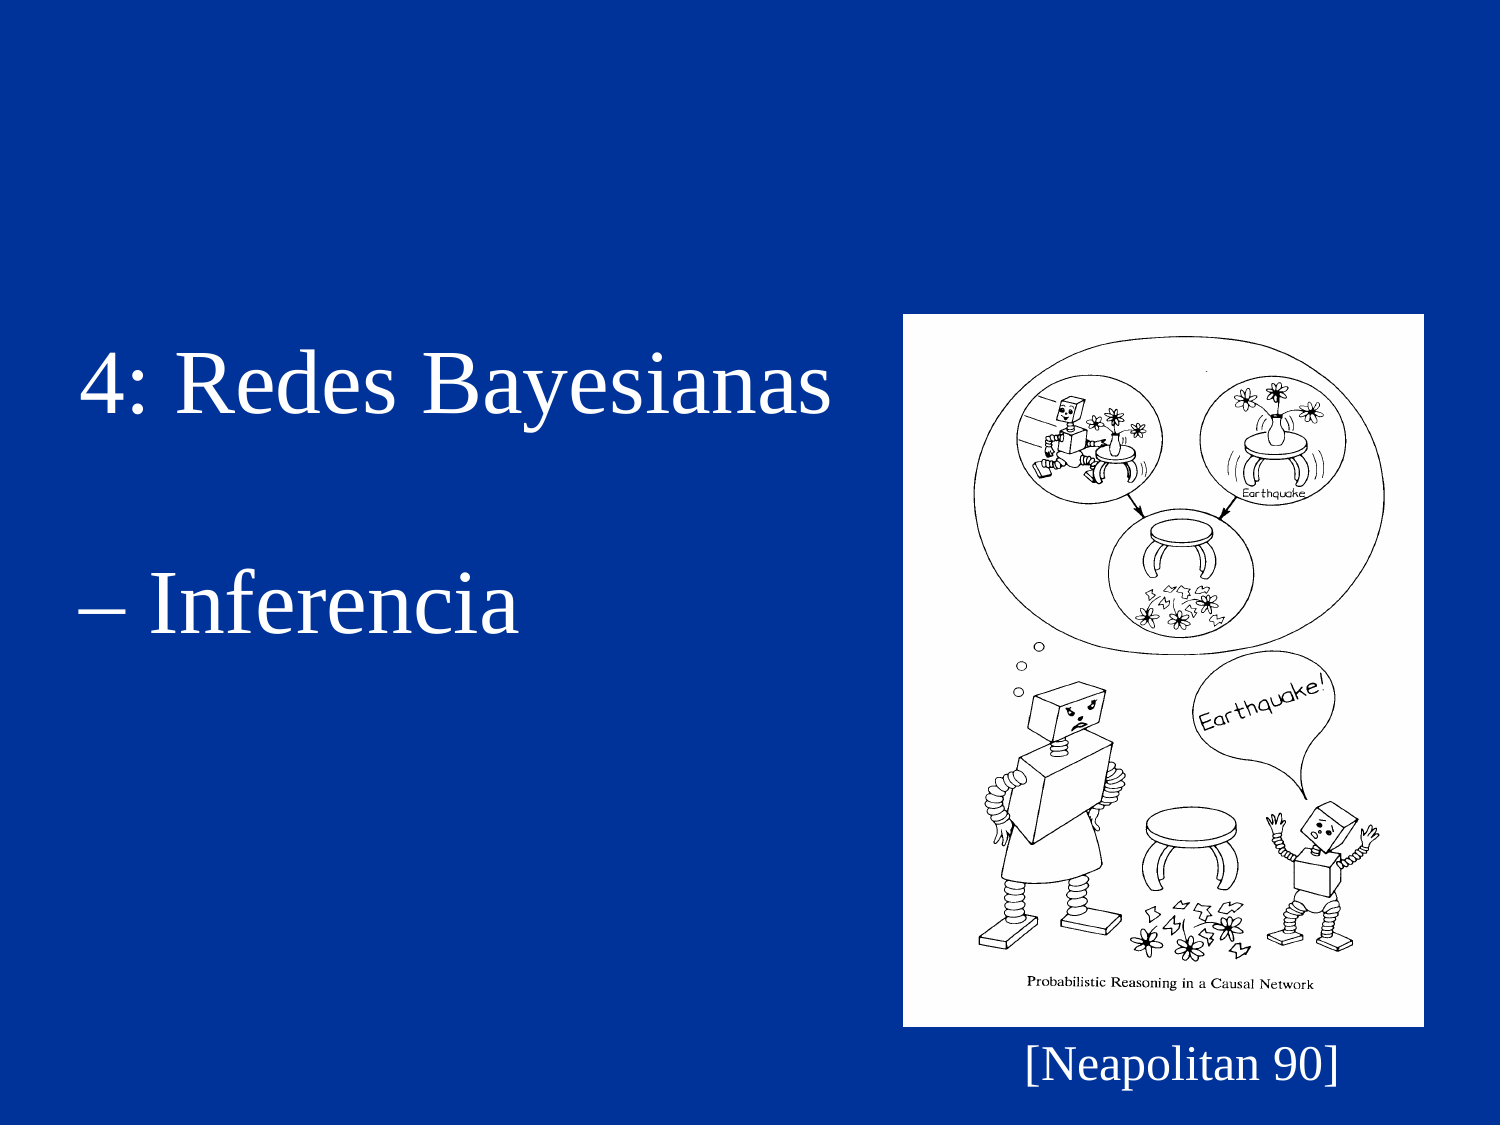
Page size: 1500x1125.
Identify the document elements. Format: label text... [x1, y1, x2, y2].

picture [903, 314, 1424, 1028]
title 4: Redes Bayesianas – Inferencia [64, 503, 871, 691]
text_box [Neapolitan 90] [1009, 1036, 1356, 1098]
